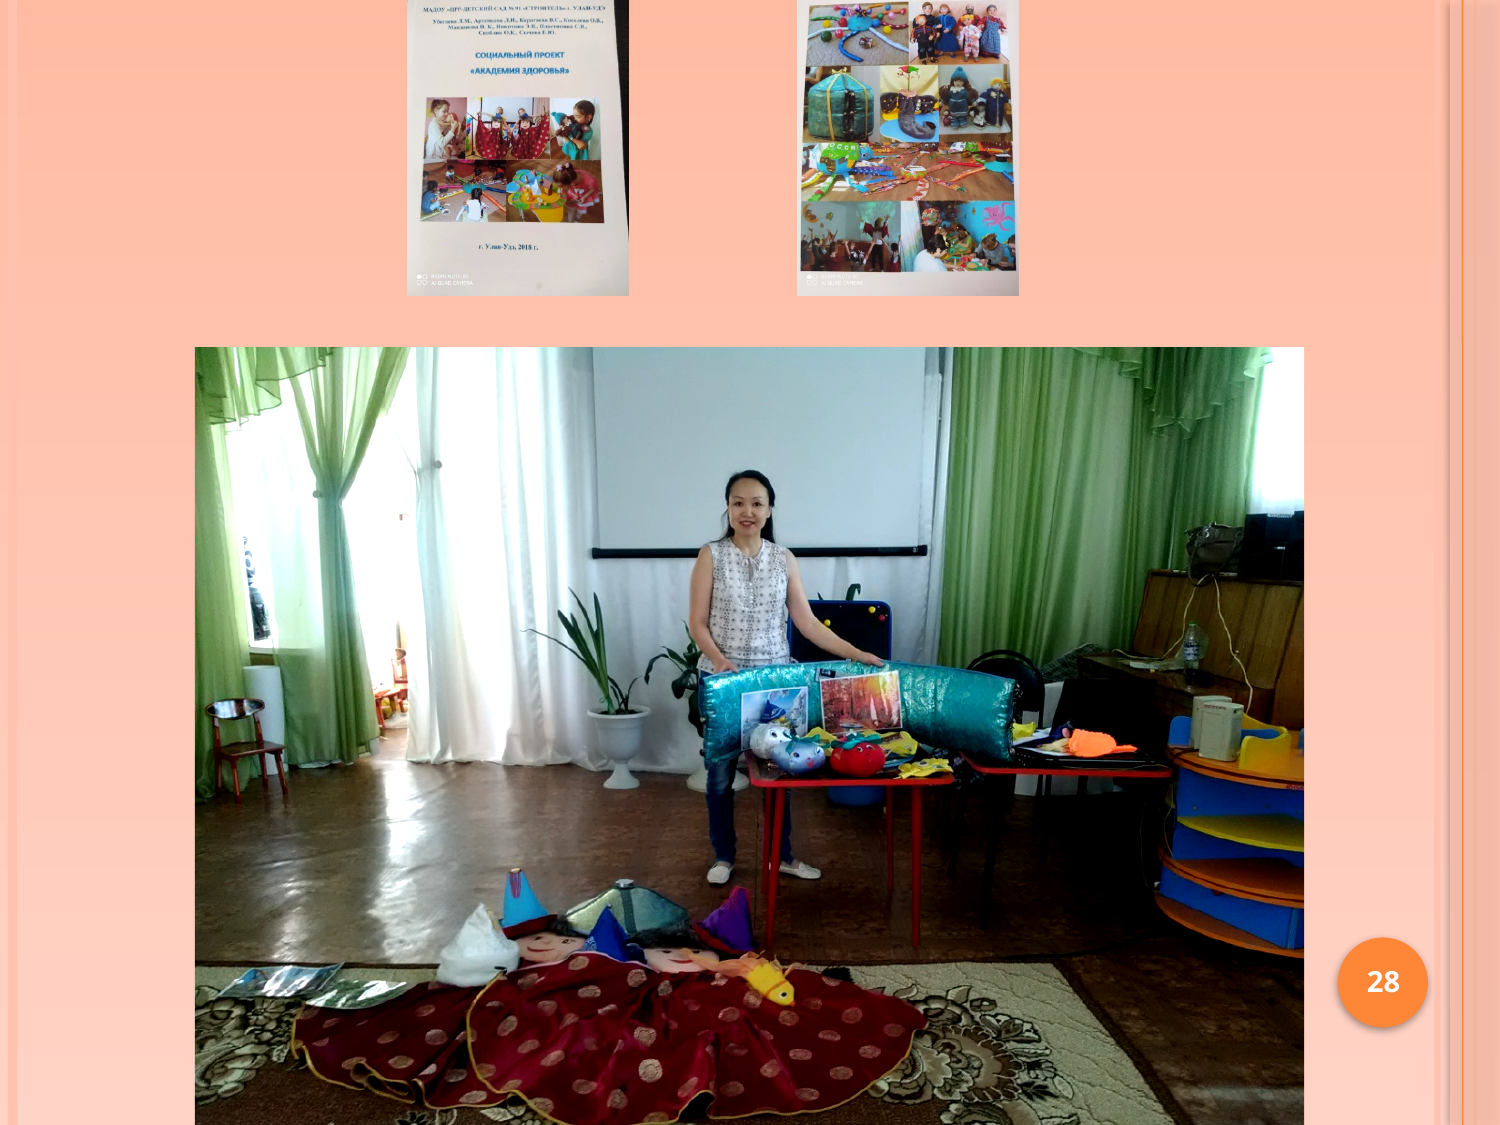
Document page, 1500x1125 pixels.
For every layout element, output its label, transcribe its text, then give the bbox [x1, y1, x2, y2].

picture [406, 0, 630, 296]
picture [194, 347, 1305, 1125]
slide_number 28 [1333, 940, 1434, 1027]
picture [796, 0, 1020, 296]
